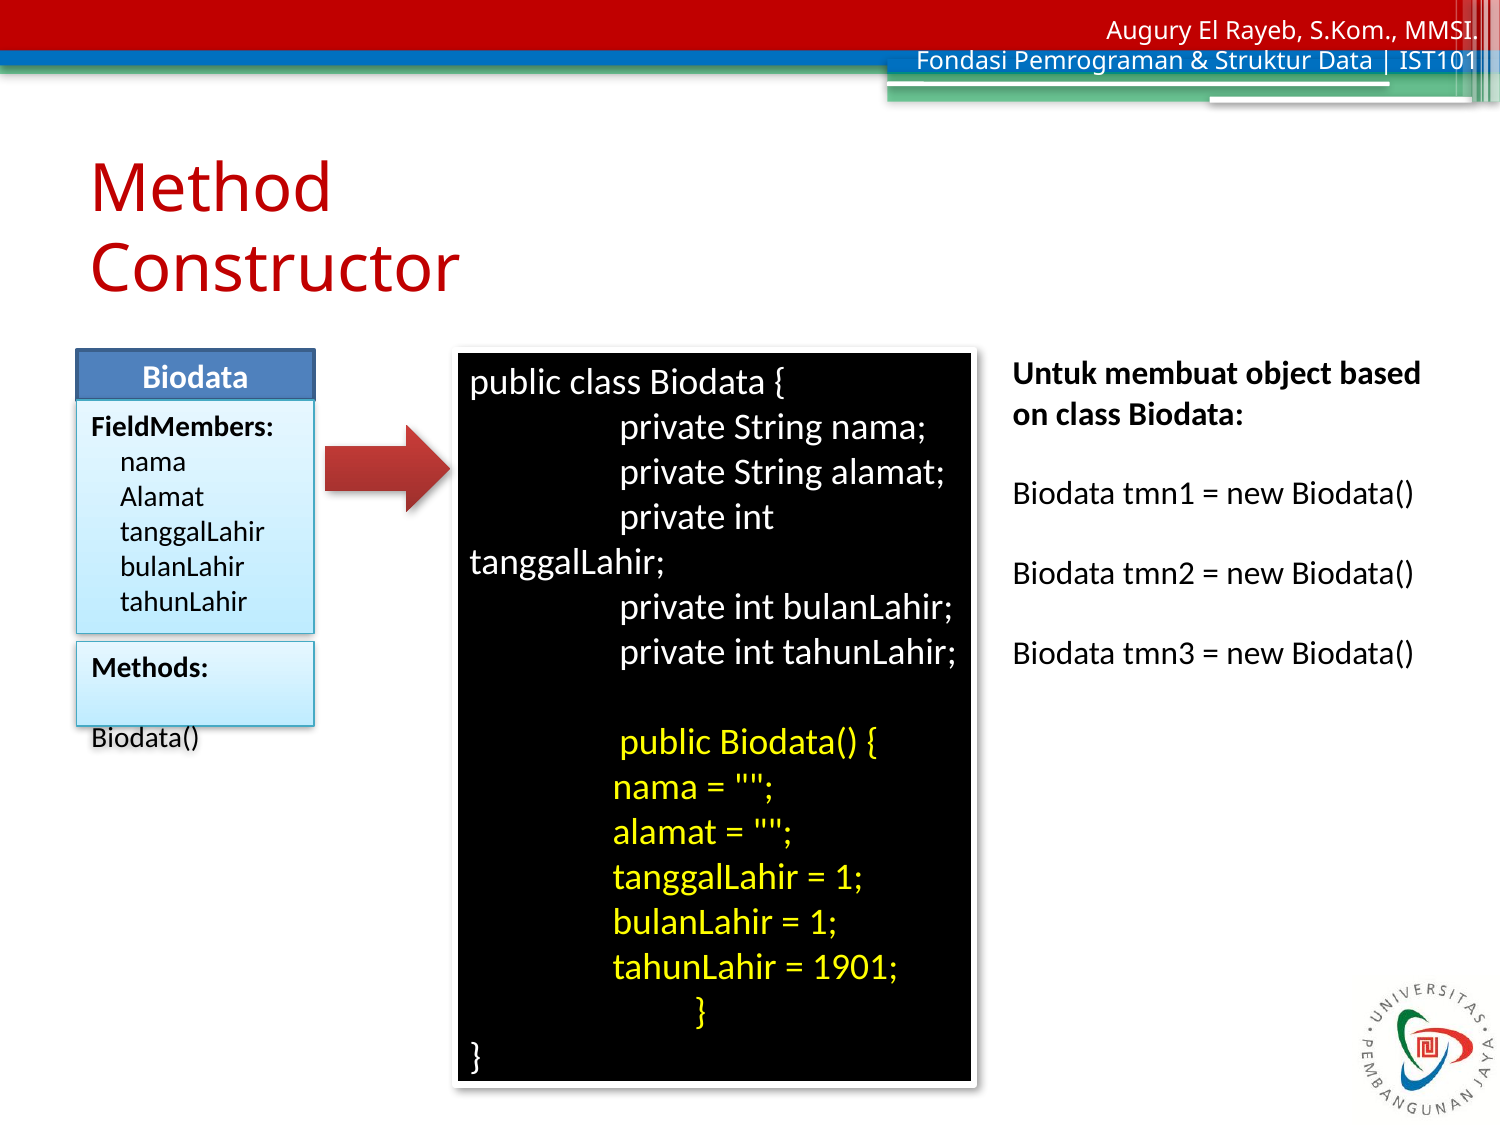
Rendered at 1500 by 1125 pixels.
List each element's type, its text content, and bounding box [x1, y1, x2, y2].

text_box public class Biodata { private String nama; private String alamat; private int tanggalLahir; private int bulanLahir; private int tahunLahir; public Biodata() { nama = ""; alamat = ""; tanggalLahir = 1; bulanLahir = 1; tahunLahir = 1901; } } [454, 349, 975, 1085]
text_box [324, 424, 450, 513]
picture [1352, 975, 1500, 1125]
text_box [76, 349, 315, 727]
text_box Untuk membuat object based on class Biodata: Biodata tmn1 = new Biodata() Biodata tmn2 = new Biodata() Biodata tmn3 = new Biodata() [998, 344, 1471, 679]
title Method Constructor [75, 137, 1425, 313]
